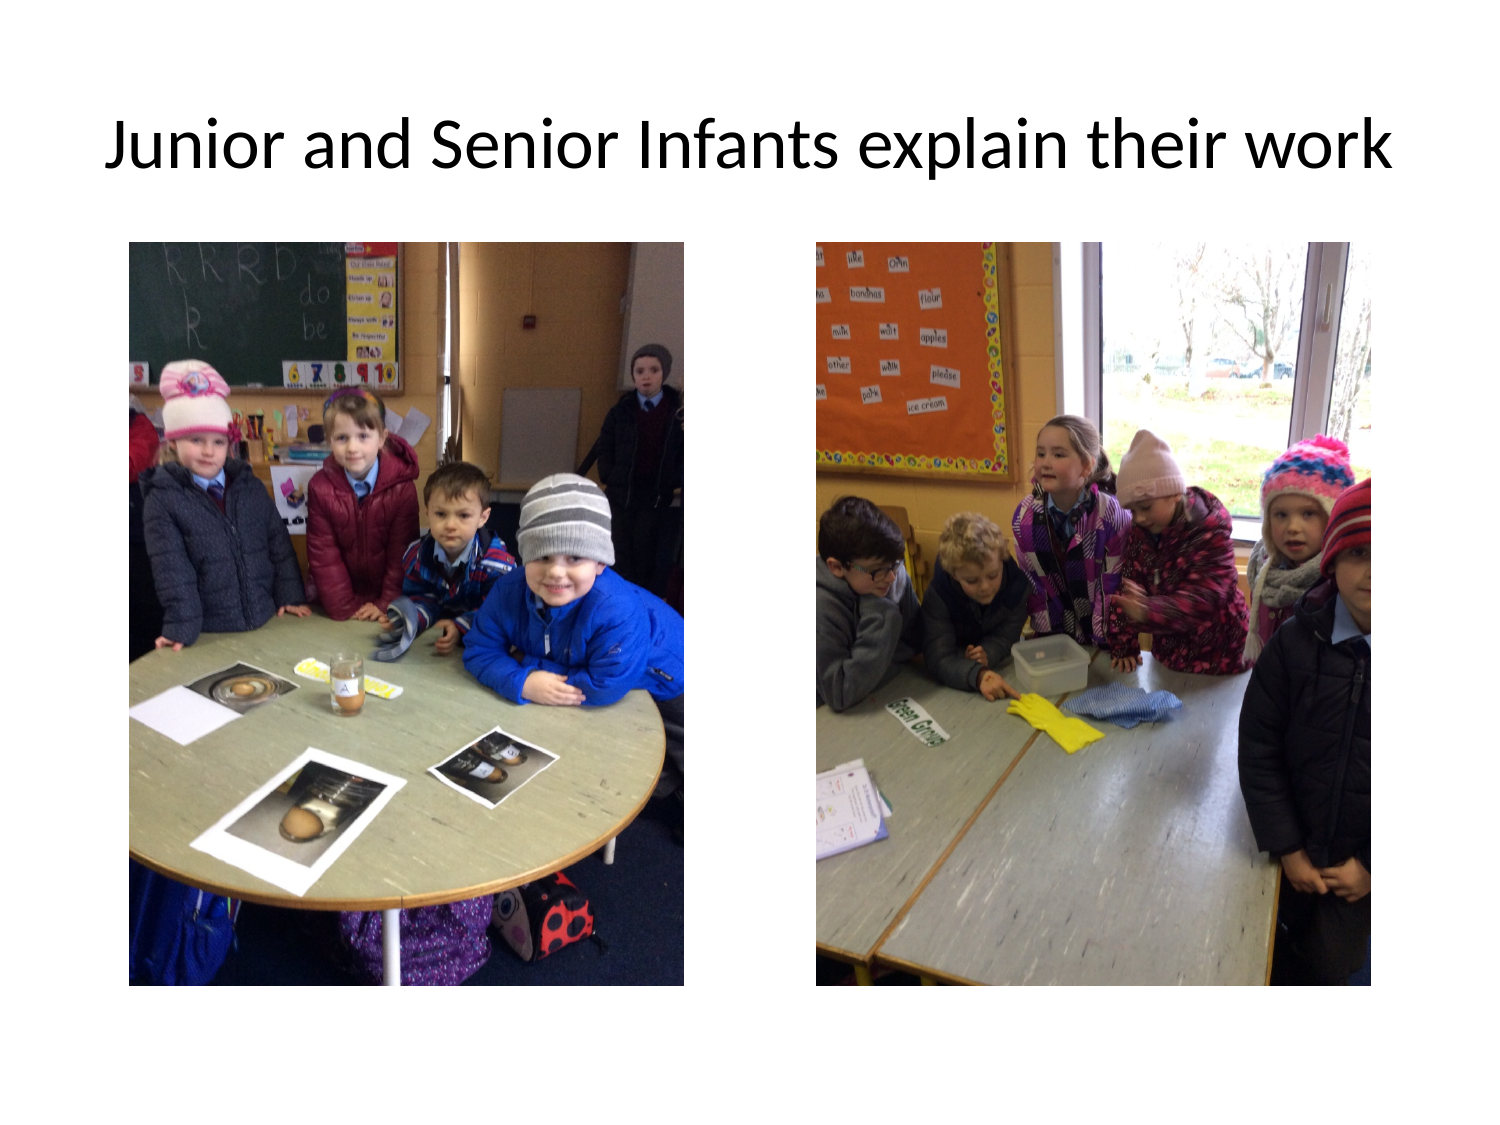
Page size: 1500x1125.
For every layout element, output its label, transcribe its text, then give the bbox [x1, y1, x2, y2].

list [128, 242, 684, 986]
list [816, 242, 1372, 986]
title Junior and Senior Infants explain their work [75, 45, 1425, 233]
